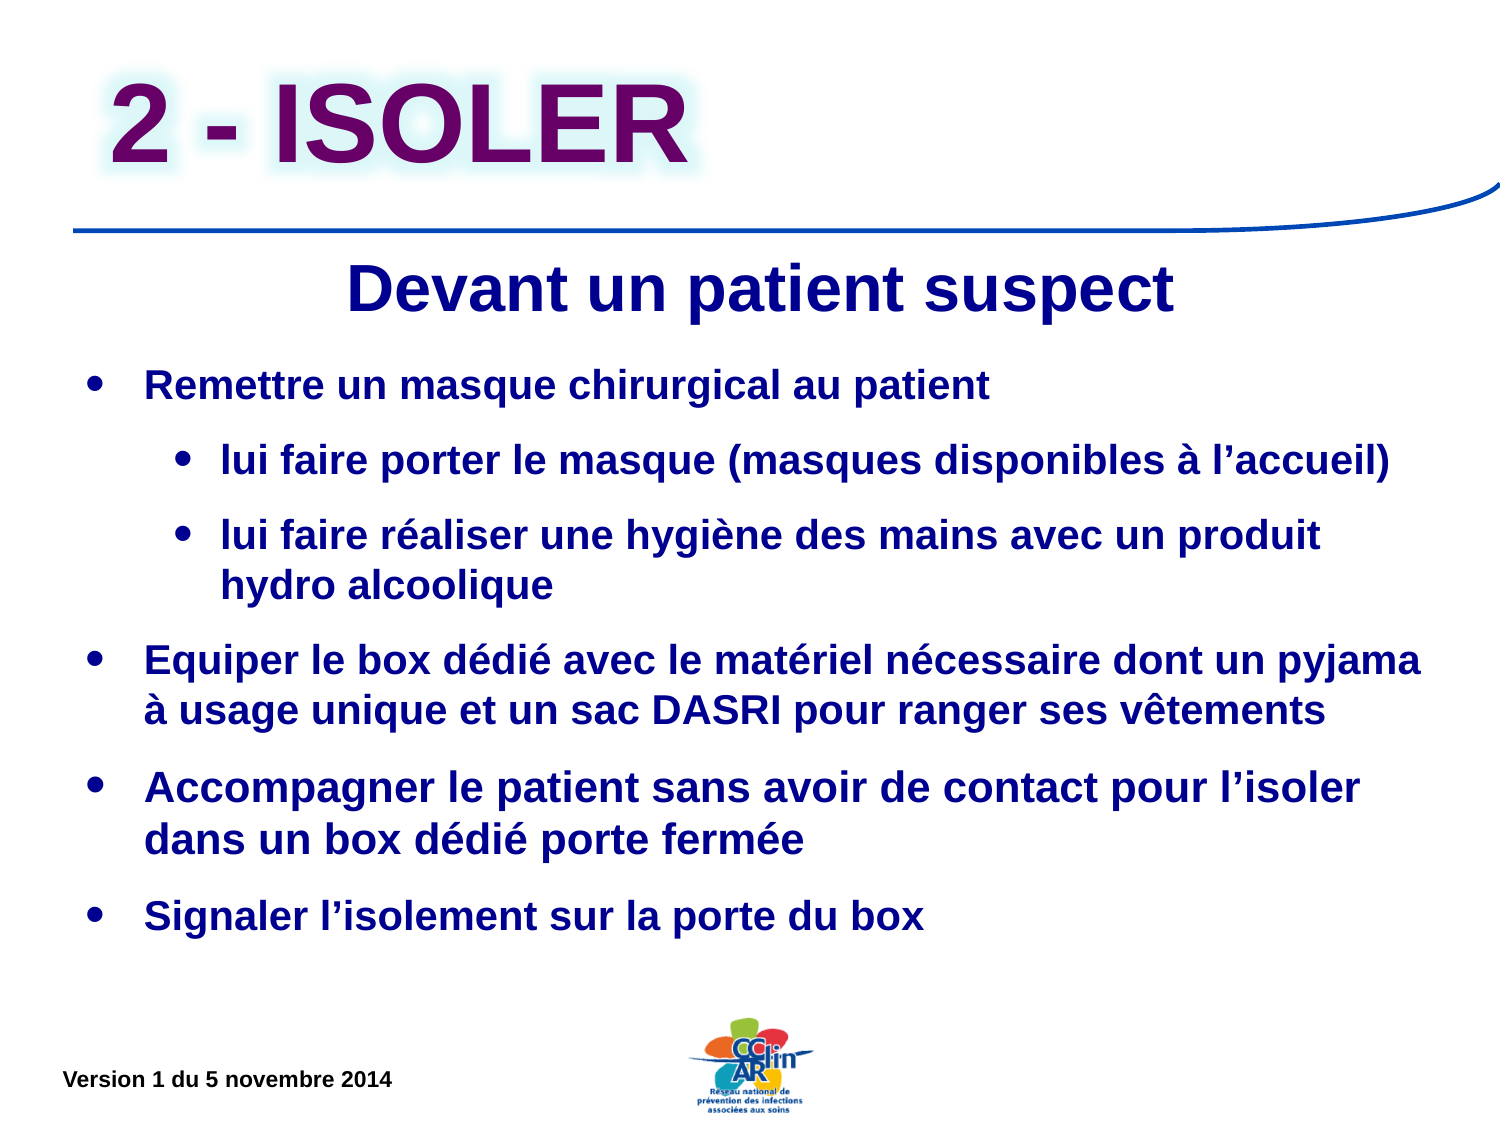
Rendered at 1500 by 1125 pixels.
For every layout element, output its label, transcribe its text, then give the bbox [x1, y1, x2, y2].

text_box Devant un patient suspect Remettre un masque chirurgical au patient lui faire porter le masque (masques disponibles à l’accueil) lui faire réaliser une hygiène des mains avec un produit hydro alcoolique Equiper le box dédié avec le matériel nécessaire dont un pyjama à usage unique et un sac DASRI pour ranger ses vêtements Accompagner le patient sans avoir de contact pour l’isoler dans un box dédié porte fermée Signaler l’isolement sur la porte du box [70, 237, 1464, 979]
picture [672, 1008, 827, 1123]
text_box 2 - ISOLER [94, 42, 706, 193]
